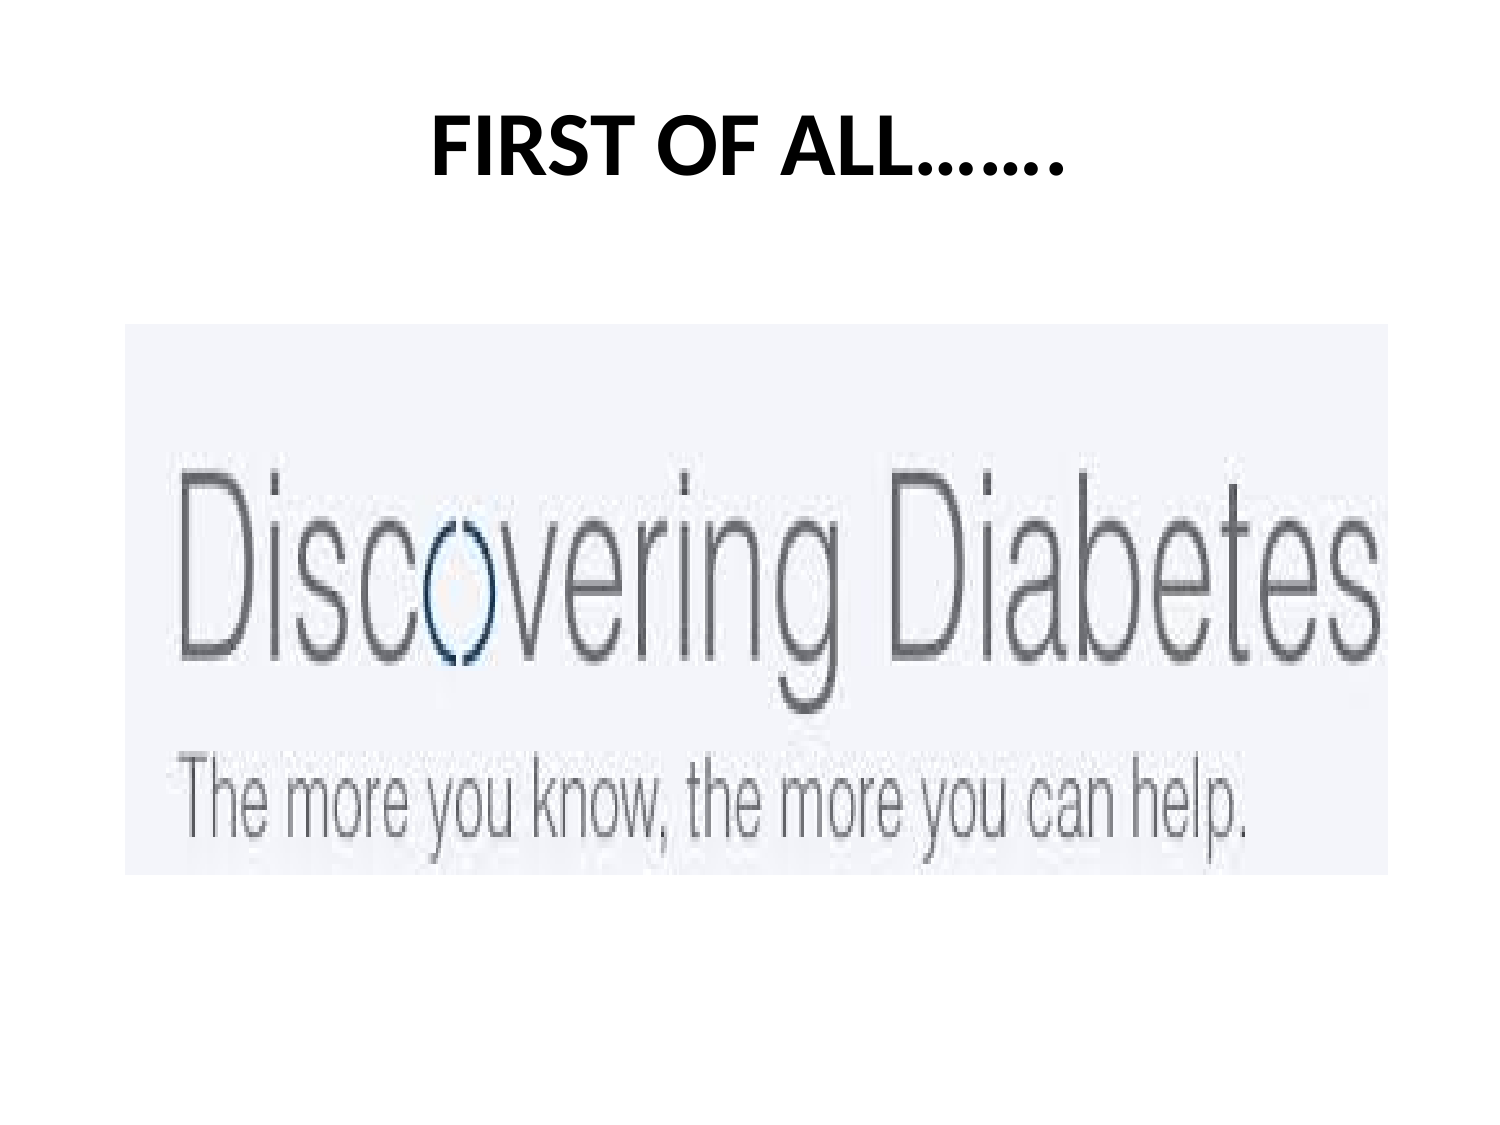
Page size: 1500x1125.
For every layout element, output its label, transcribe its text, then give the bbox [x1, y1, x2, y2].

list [124, 324, 1388, 876]
title FIRST OF ALL……. [75, 45, 1425, 233]
